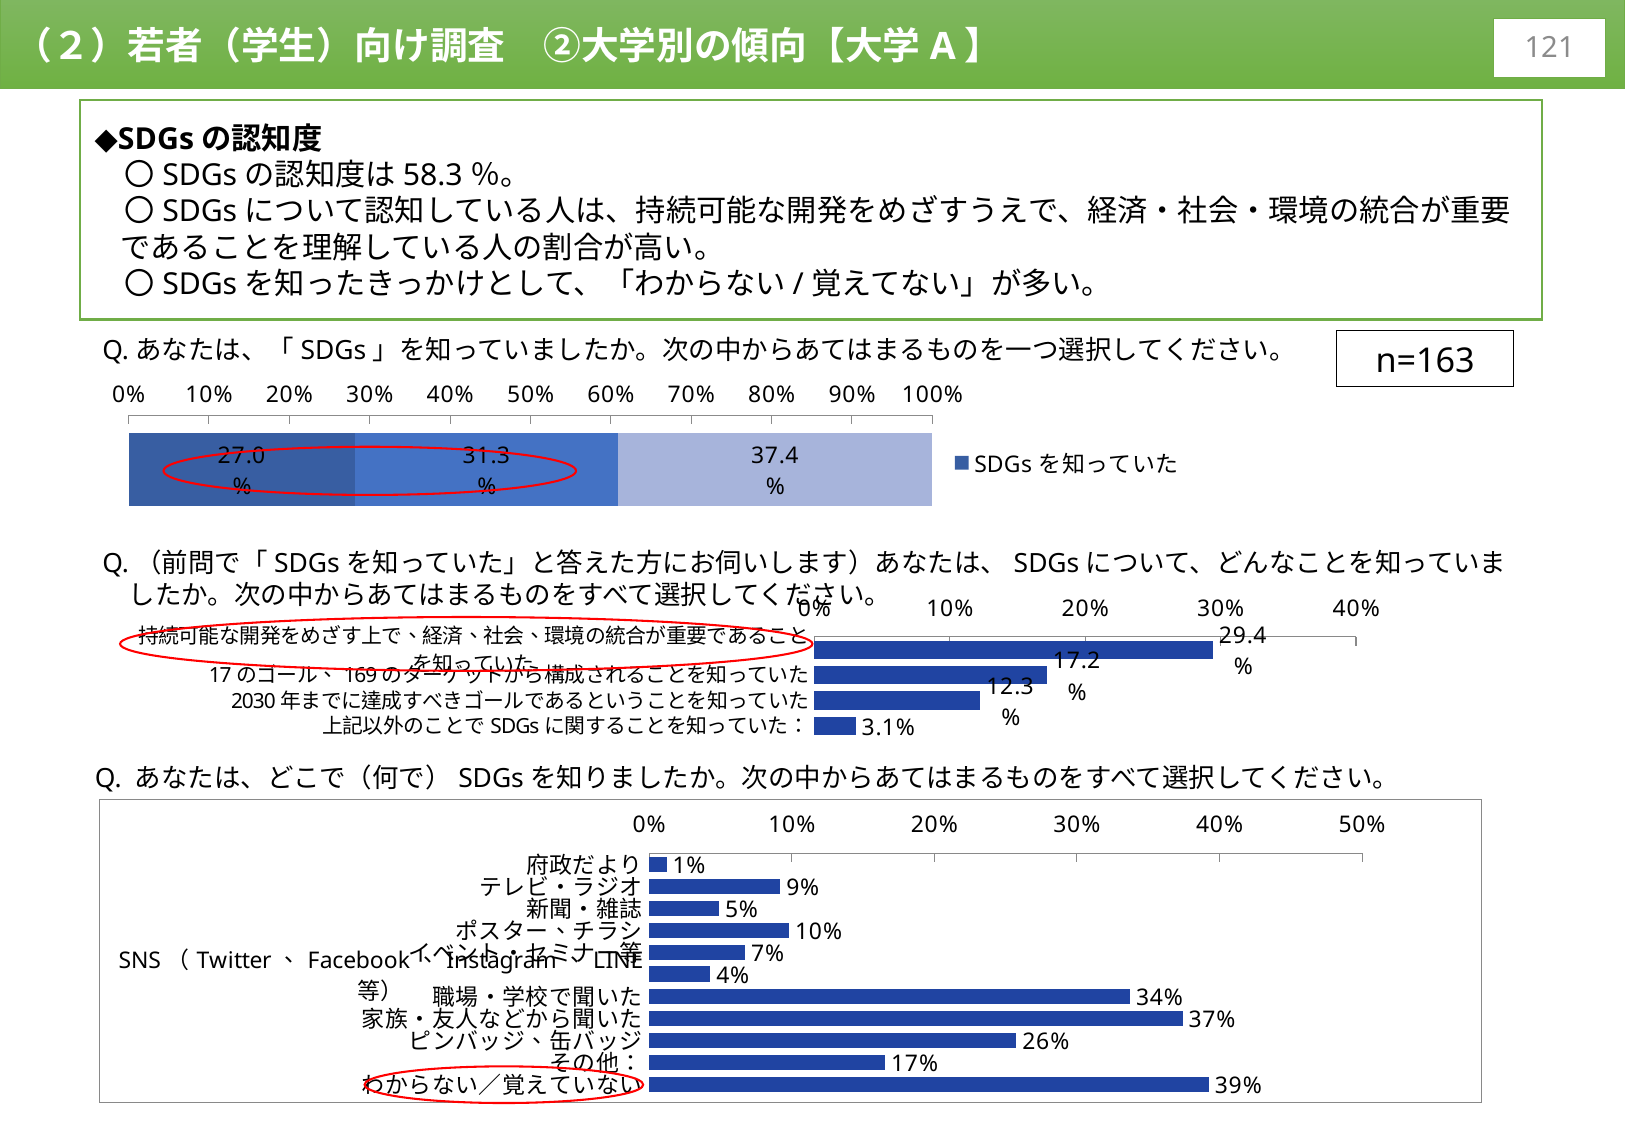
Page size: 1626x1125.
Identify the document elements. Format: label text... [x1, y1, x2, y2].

text_box n=163 [1336, 330, 1514, 387]
text_box Q.（前問で「SDGsを知っていた」と答えた方にお伺いします）あなたは、SDGsについて、どんなことを知っていましたか。次の中からあてはまるものをすべて選択してください。 [87, 539, 1525, 618]
text_box （２）若者（学生）向け調査 ②大学別の傾向【大学A】 [0, 0, 1625, 89]
text_box Q.あなたは、「SDGs」を知っていましたか。次の中からあてはまるものを一つ選択してください。 [87, 325, 1444, 372]
chart [99, 371, 1513, 527]
slide_number 121 [1493, 18, 1606, 78]
text_box [118, 635, 133, 653]
chart [133, 571, 1472, 754]
text_box Q. あなたは、どこで（何で）SDGsを知りましたか。次の中からあてはまるものをすべて選択してください。 [79, 753, 1542, 800]
chart [99, 799, 1482, 1103]
text_box ◆SDGsの認知度 〇SDGsの認知度は58.3％。 〇SDGsについて認知している人は、持続可能な開発をめざすうえで、経済・社会・環境の統合が重要であることを理解している人の割合が高い。 〇SDGsを知ったきっかけとして、「わからない/覚えてない」が多い。 [79, 99, 1543, 321]
